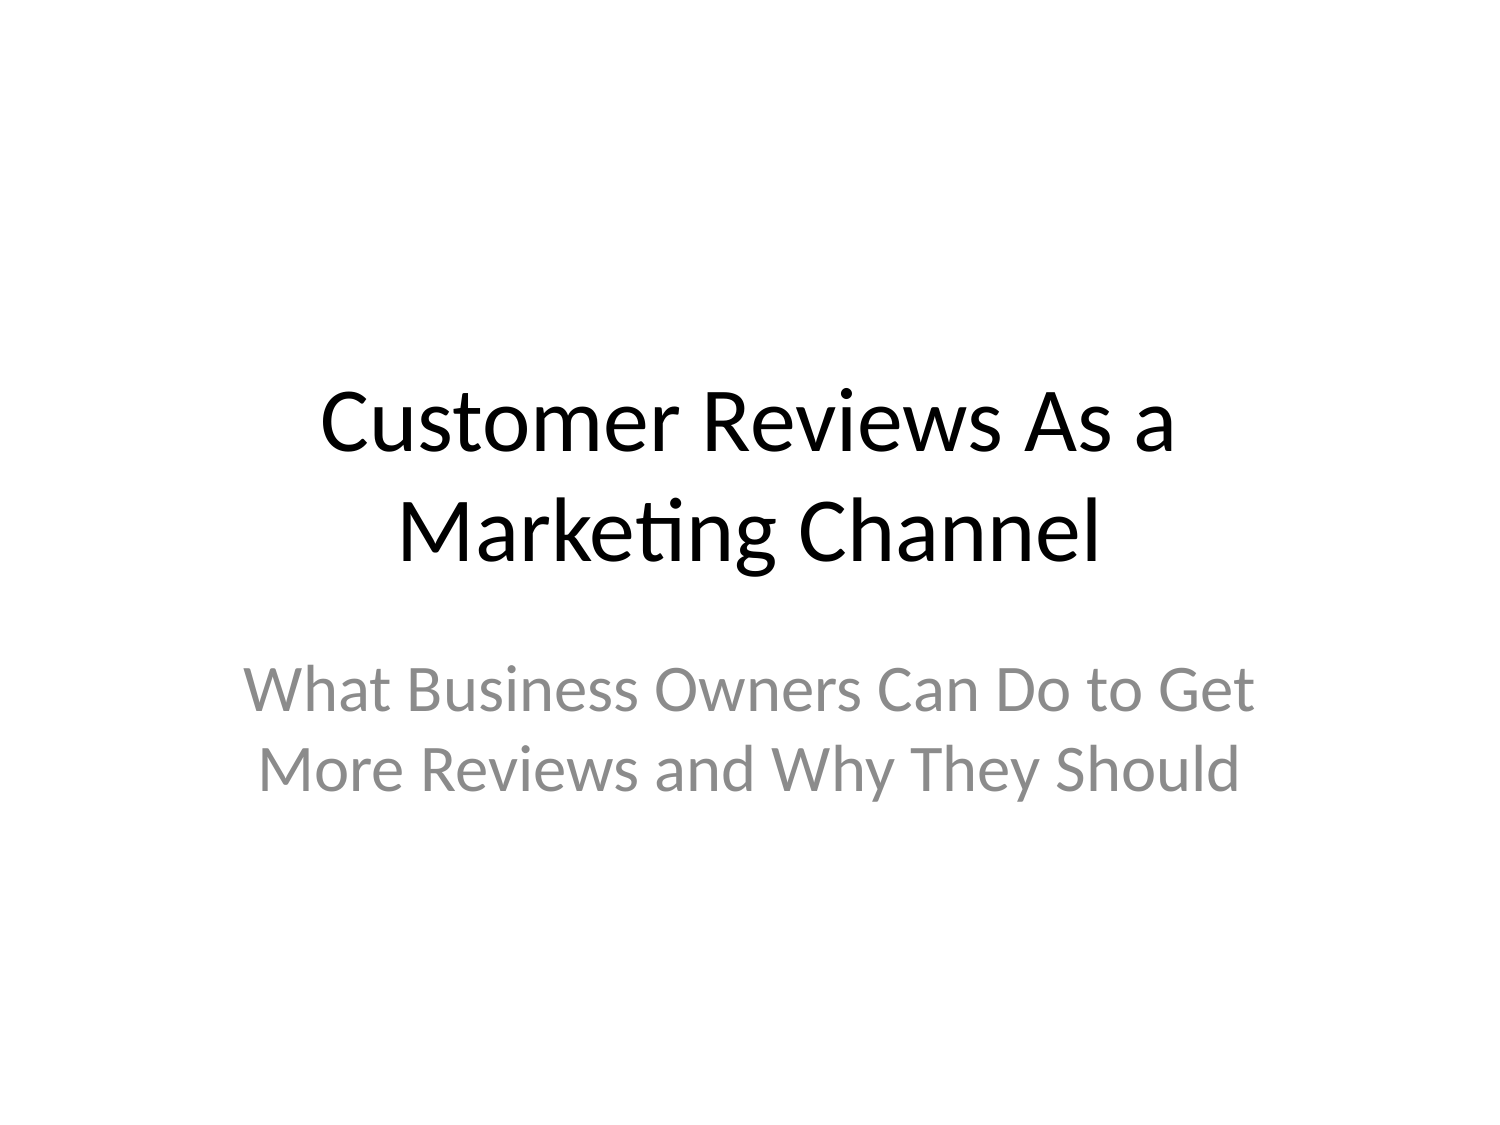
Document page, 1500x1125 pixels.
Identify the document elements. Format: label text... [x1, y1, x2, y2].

subtitle What Business Owners Can Do to Get More Reviews and Why They Should [225, 637, 1275, 925]
title Customer Reviews As a Marketing Channel [112, 349, 1388, 591]
